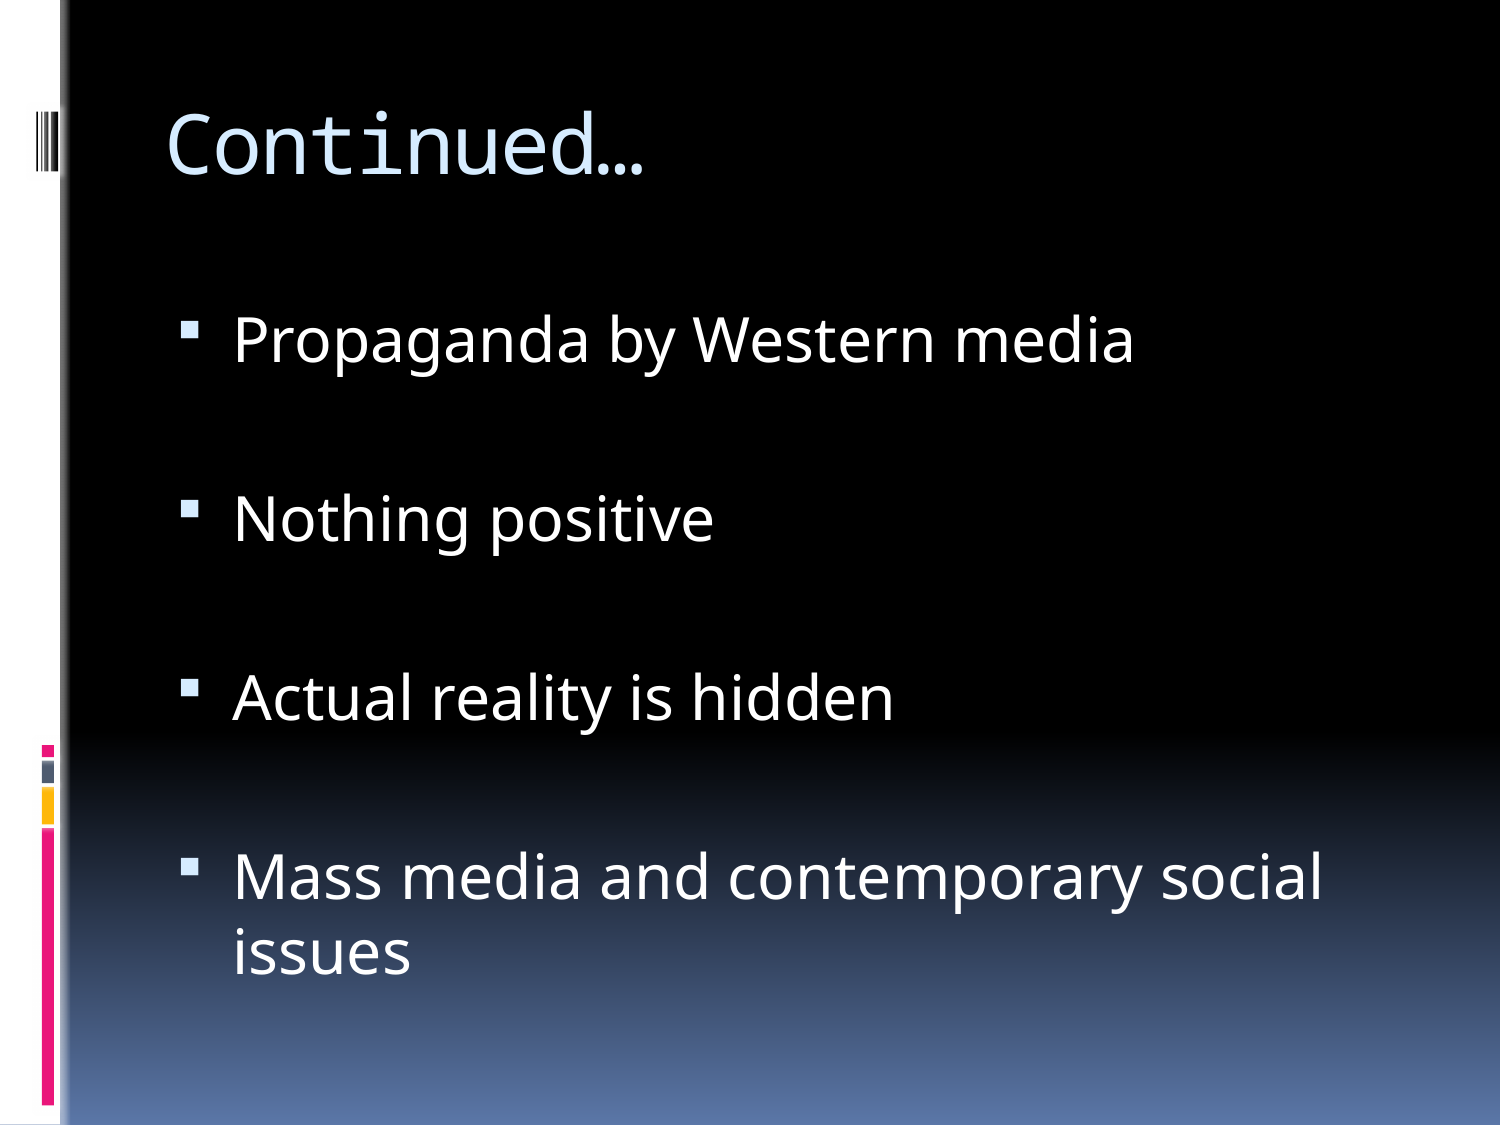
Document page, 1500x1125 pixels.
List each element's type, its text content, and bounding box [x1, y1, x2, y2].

list Propaganda by Western media Nothing positive Actual reality is hidden Mass media and contemporary social issues [150, 292, 1425, 1043]
title Continued… [150, 83, 1425, 234]
